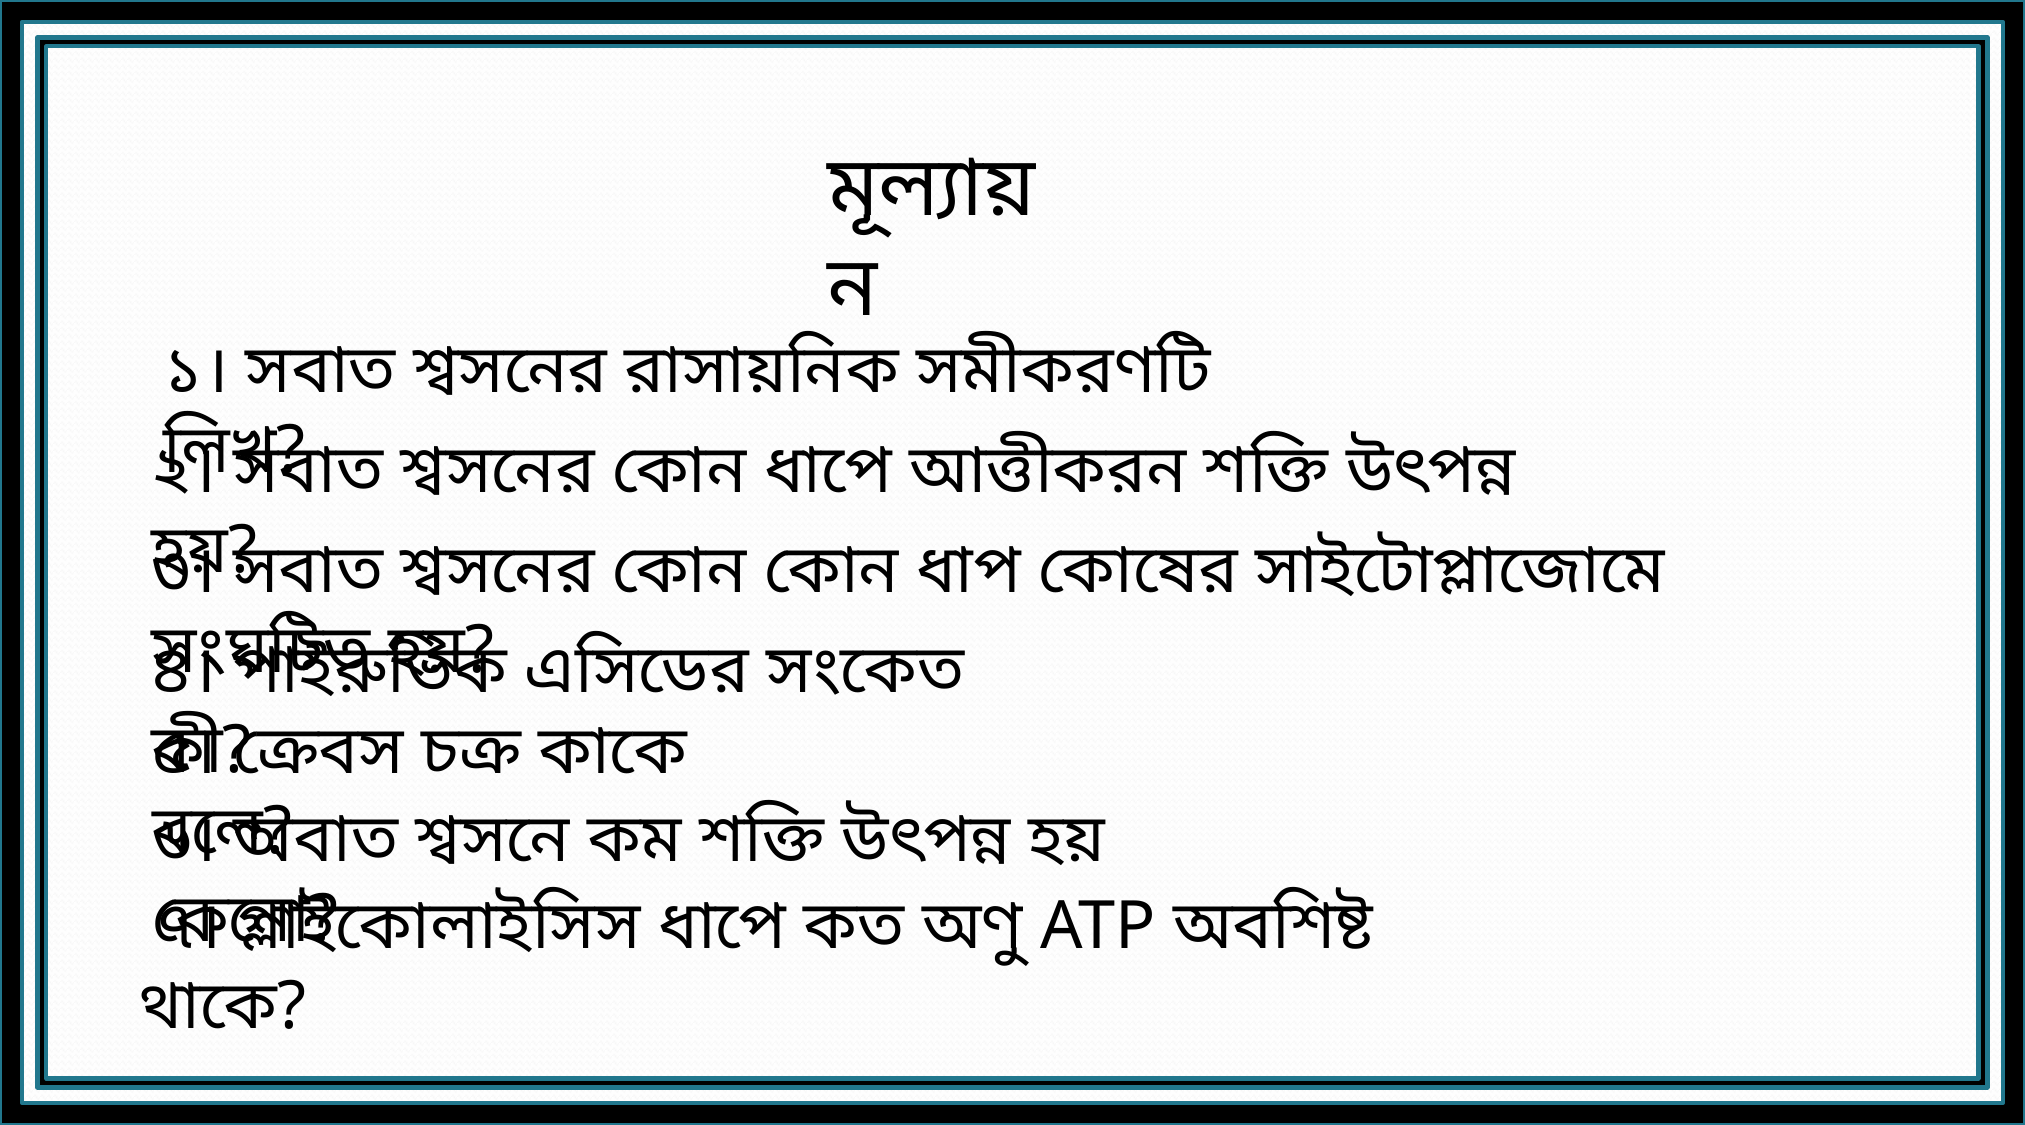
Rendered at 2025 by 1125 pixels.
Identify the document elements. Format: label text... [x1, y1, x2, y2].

text_box [35, 35, 1990, 1090]
text_box ৩। সবাত শ্বসনের কোন কোন ধাপ কোষের সাইটোপ্লাজোমে সংঘটিত হয়? [136, 518, 1914, 694]
text_box ৬। অবাত শ্বসনে কম শক্তি উৎপন্ন হয় কেনো? [137, 787, 1287, 874]
text_box [0, 0, 2025, 1125]
text_box ৫। ক্রেবস চক্র কাকে বলে? [137, 699, 851, 787]
text_box মূল্যায়ন [812, 124, 1075, 318]
text_box ১। সবাত শ্বসনের রাসায়নিক সমীকরণটি লিখ? [149, 318, 1263, 418]
text_box ৪। পাইরুভিক এসিডের সংকেত কী? [136, 618, 1025, 794]
text_box ২। সবাত শ্বসনের কোন ধাপে আত্তীকরন শক্তি উৎপন্ন হয়? [136, 418, 1537, 518]
text_box ৭। গ্লাইকোলাইসিস ধাপে কত অণু ATP অবশিষ্ট থাকে? [124, 874, 1475, 1050]
